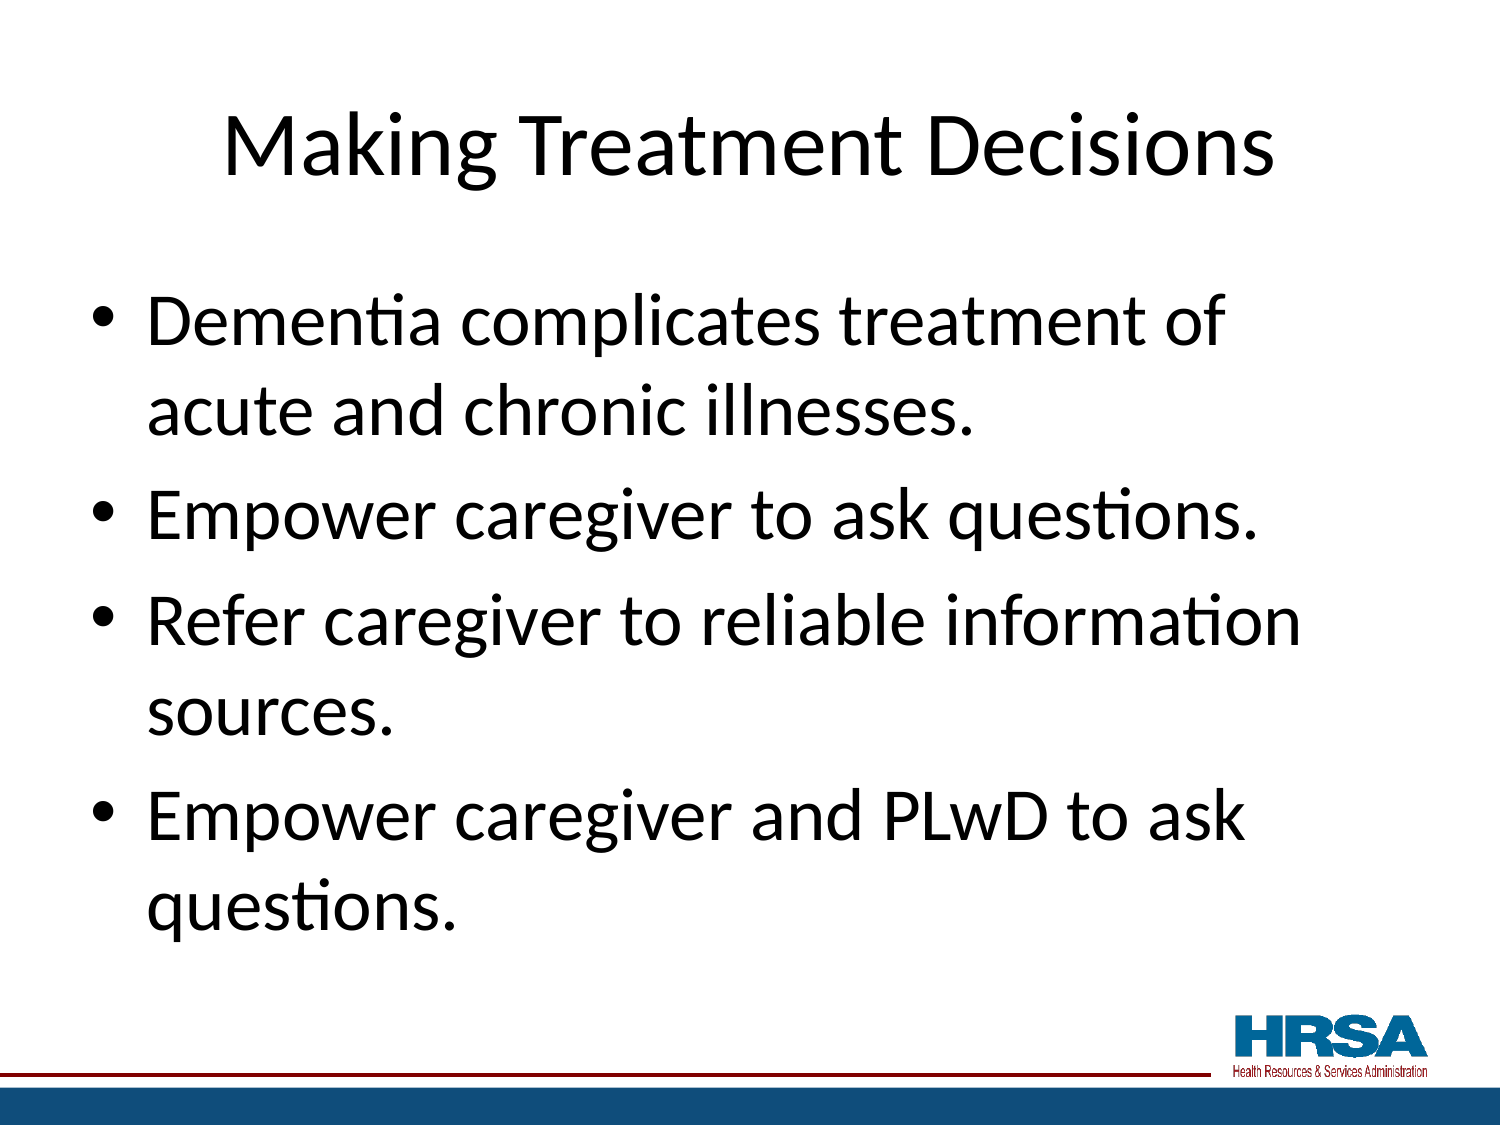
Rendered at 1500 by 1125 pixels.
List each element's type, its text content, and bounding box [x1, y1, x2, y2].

title Making Treatment Decisions [75, 45, 1425, 233]
list Dementia complicates treatment of acute and chronic illnesses. Empower caregiver to ask questions. Refer caregiver to reliable information sources. Empower caregiver and PLwD to ask questions. [75, 262, 1425, 1005]
picture [1210, 1002, 1450, 1083]
